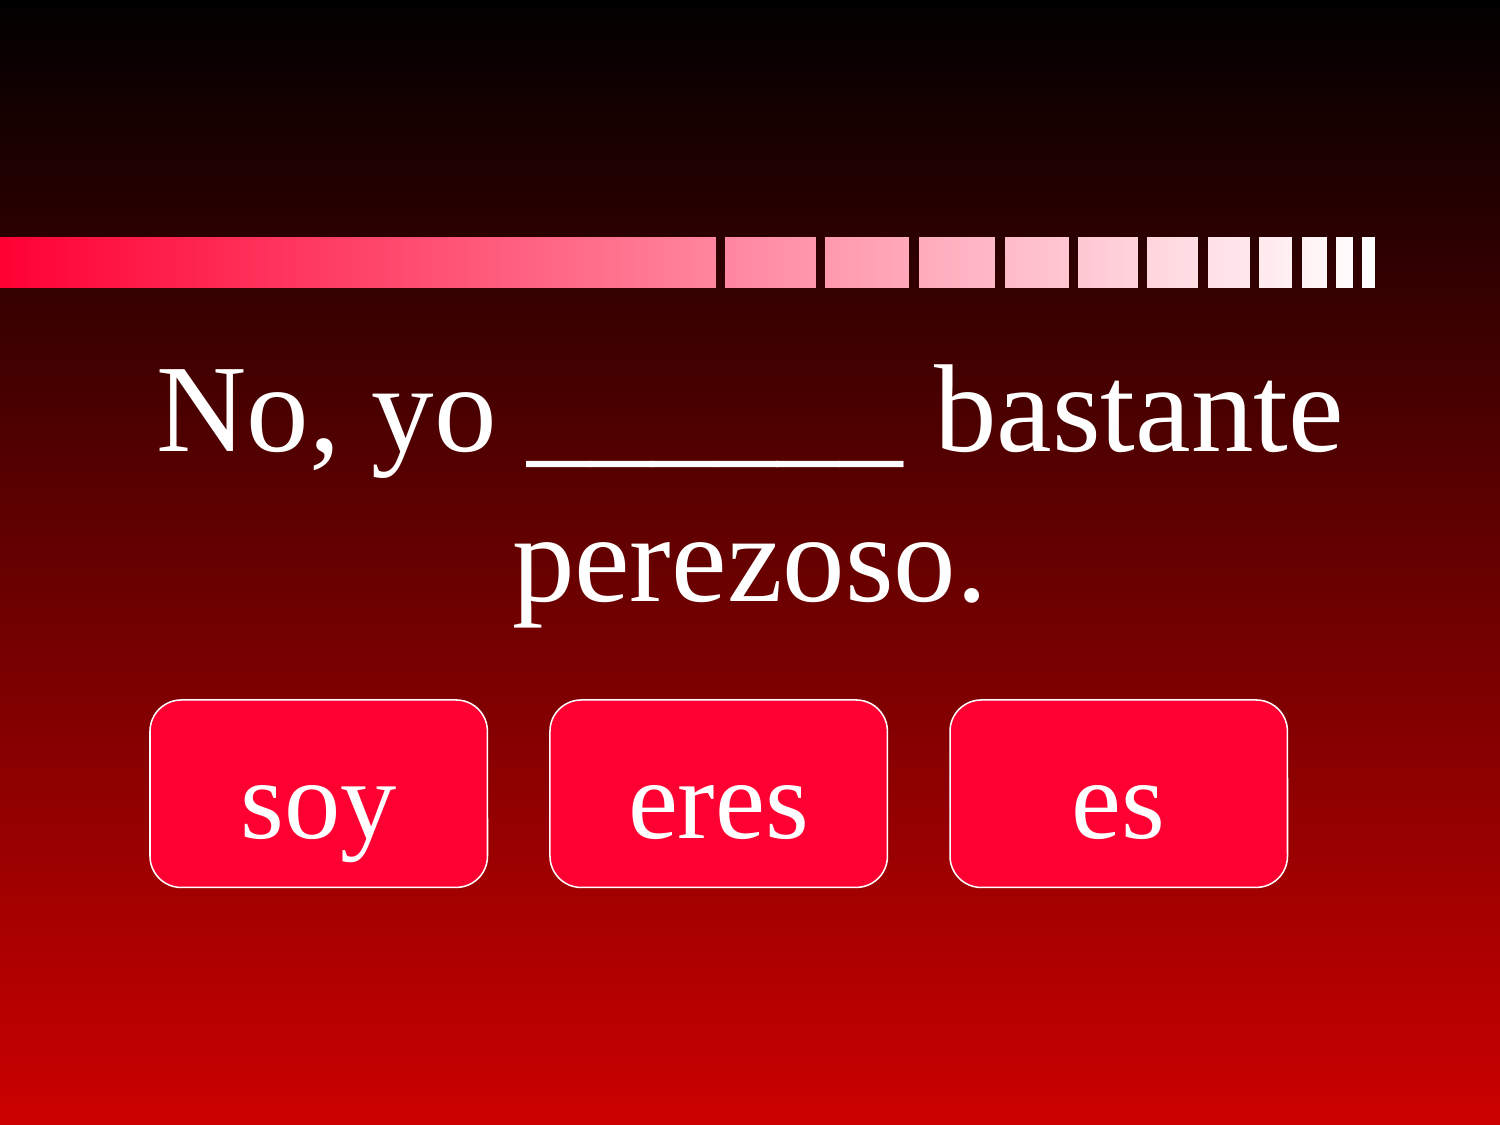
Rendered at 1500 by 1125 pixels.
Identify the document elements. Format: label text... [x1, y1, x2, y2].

text_box eres [549, 699, 888, 888]
text_box soy [150, 699, 488, 888]
text_box es [950, 699, 1288, 888]
title No, yo ______ bastante perezoso. [0, 449, 1500, 635]
